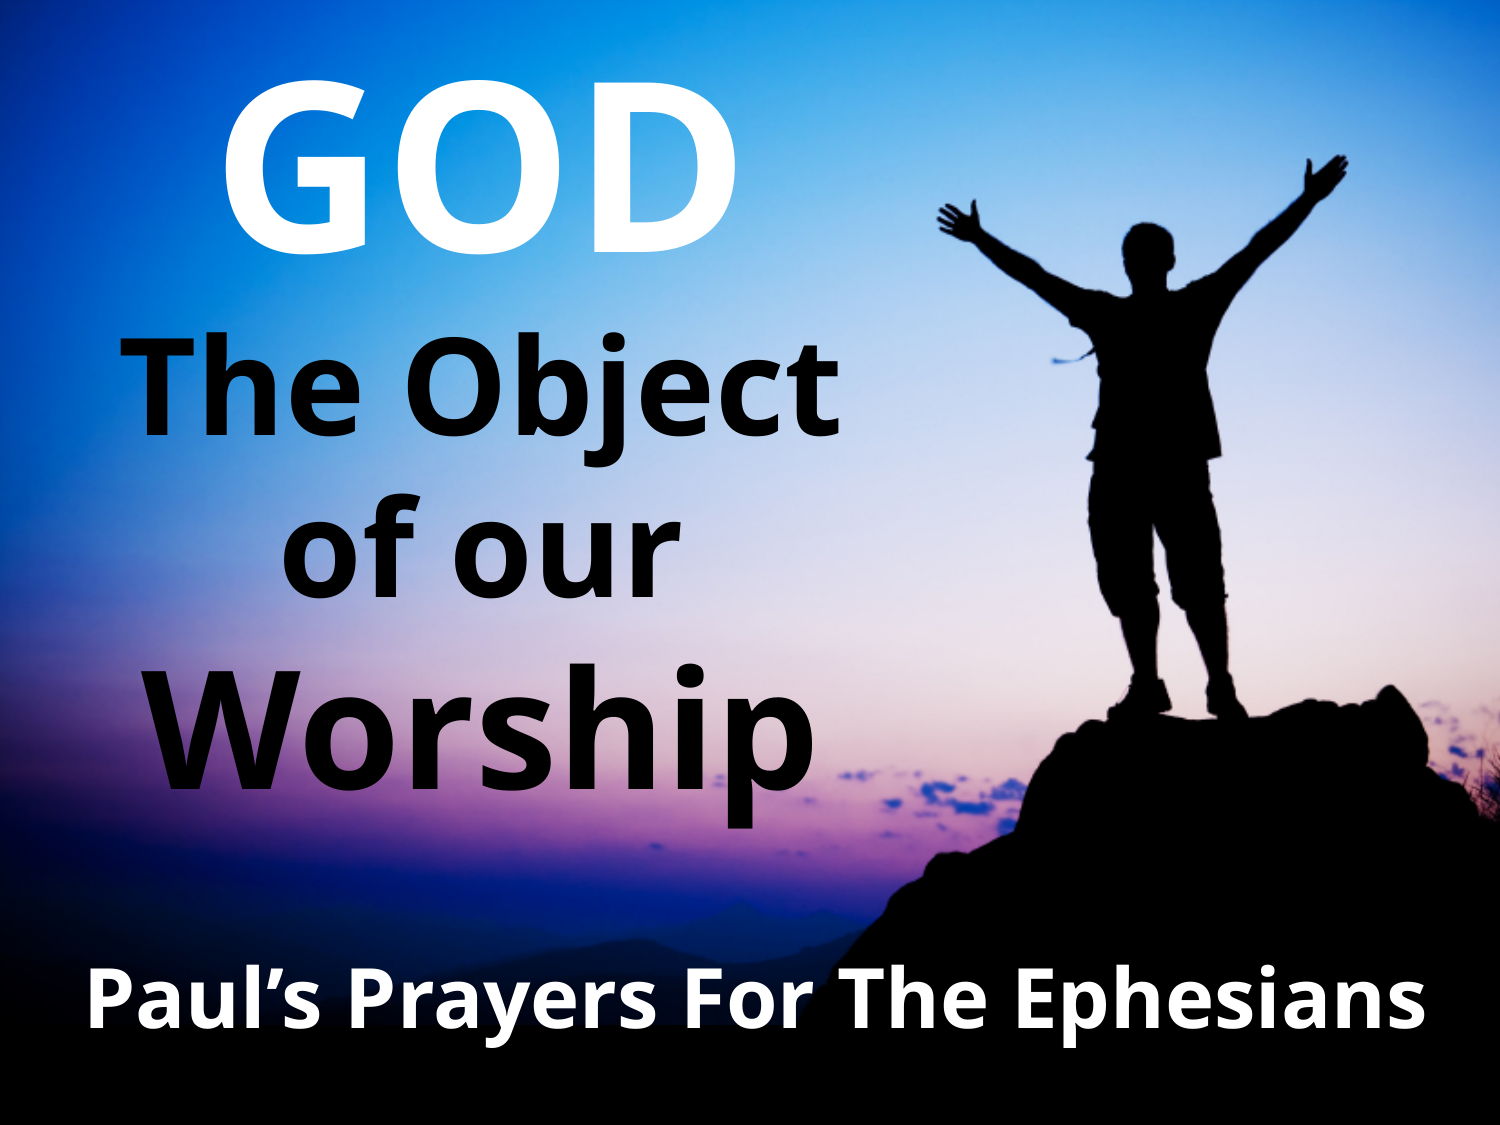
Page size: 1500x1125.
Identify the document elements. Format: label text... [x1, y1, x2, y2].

picture [0, 0, 1500, 1026]
text_box Paul’s Prayers For The Ephesians [62, 1035, 1450, 1053]
